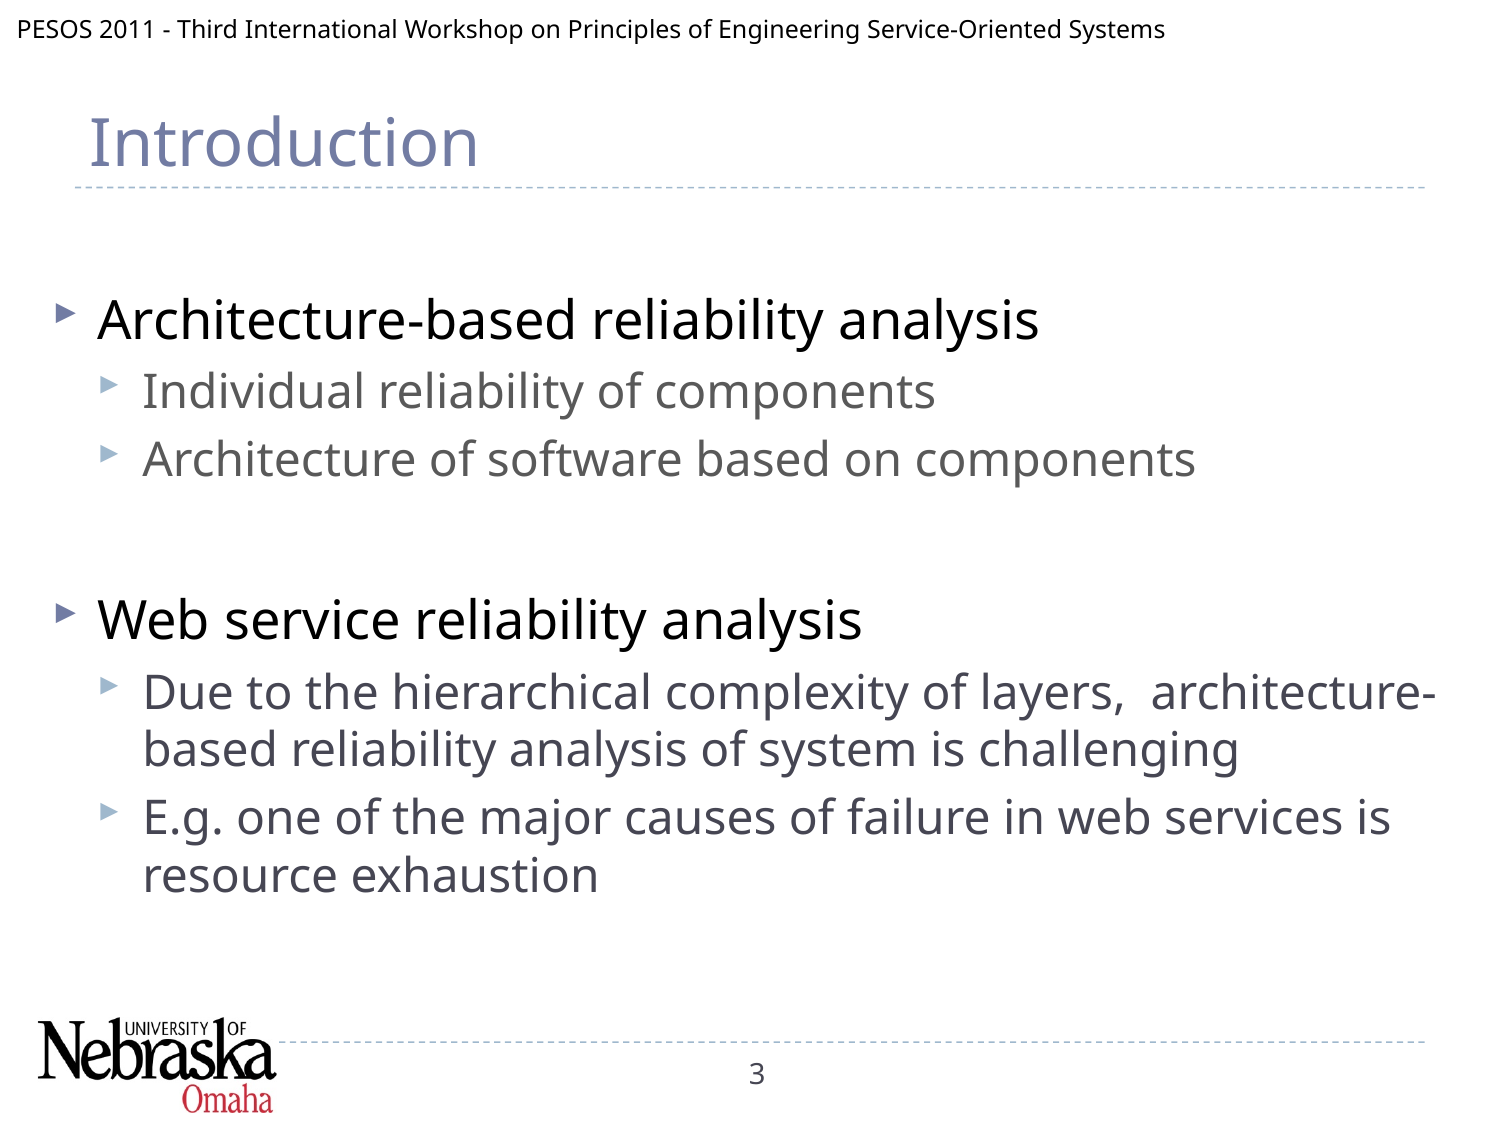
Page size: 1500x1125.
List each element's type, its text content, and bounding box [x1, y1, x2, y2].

list Architecture-based reliability analysis Individual reliability of components Architecture of software based on components Web service reliability analysis Due to the hierarchical complexity of layers, architecture-based reliability analysis of system is challenging E.g. one of the major causes of failure in web services is resource exhaustion [37, 200, 1463, 1010]
picture [37, 1010, 277, 1113]
slide_number 3 [733, 1047, 822, 1108]
title Introduction [75, 24, 1425, 188]
